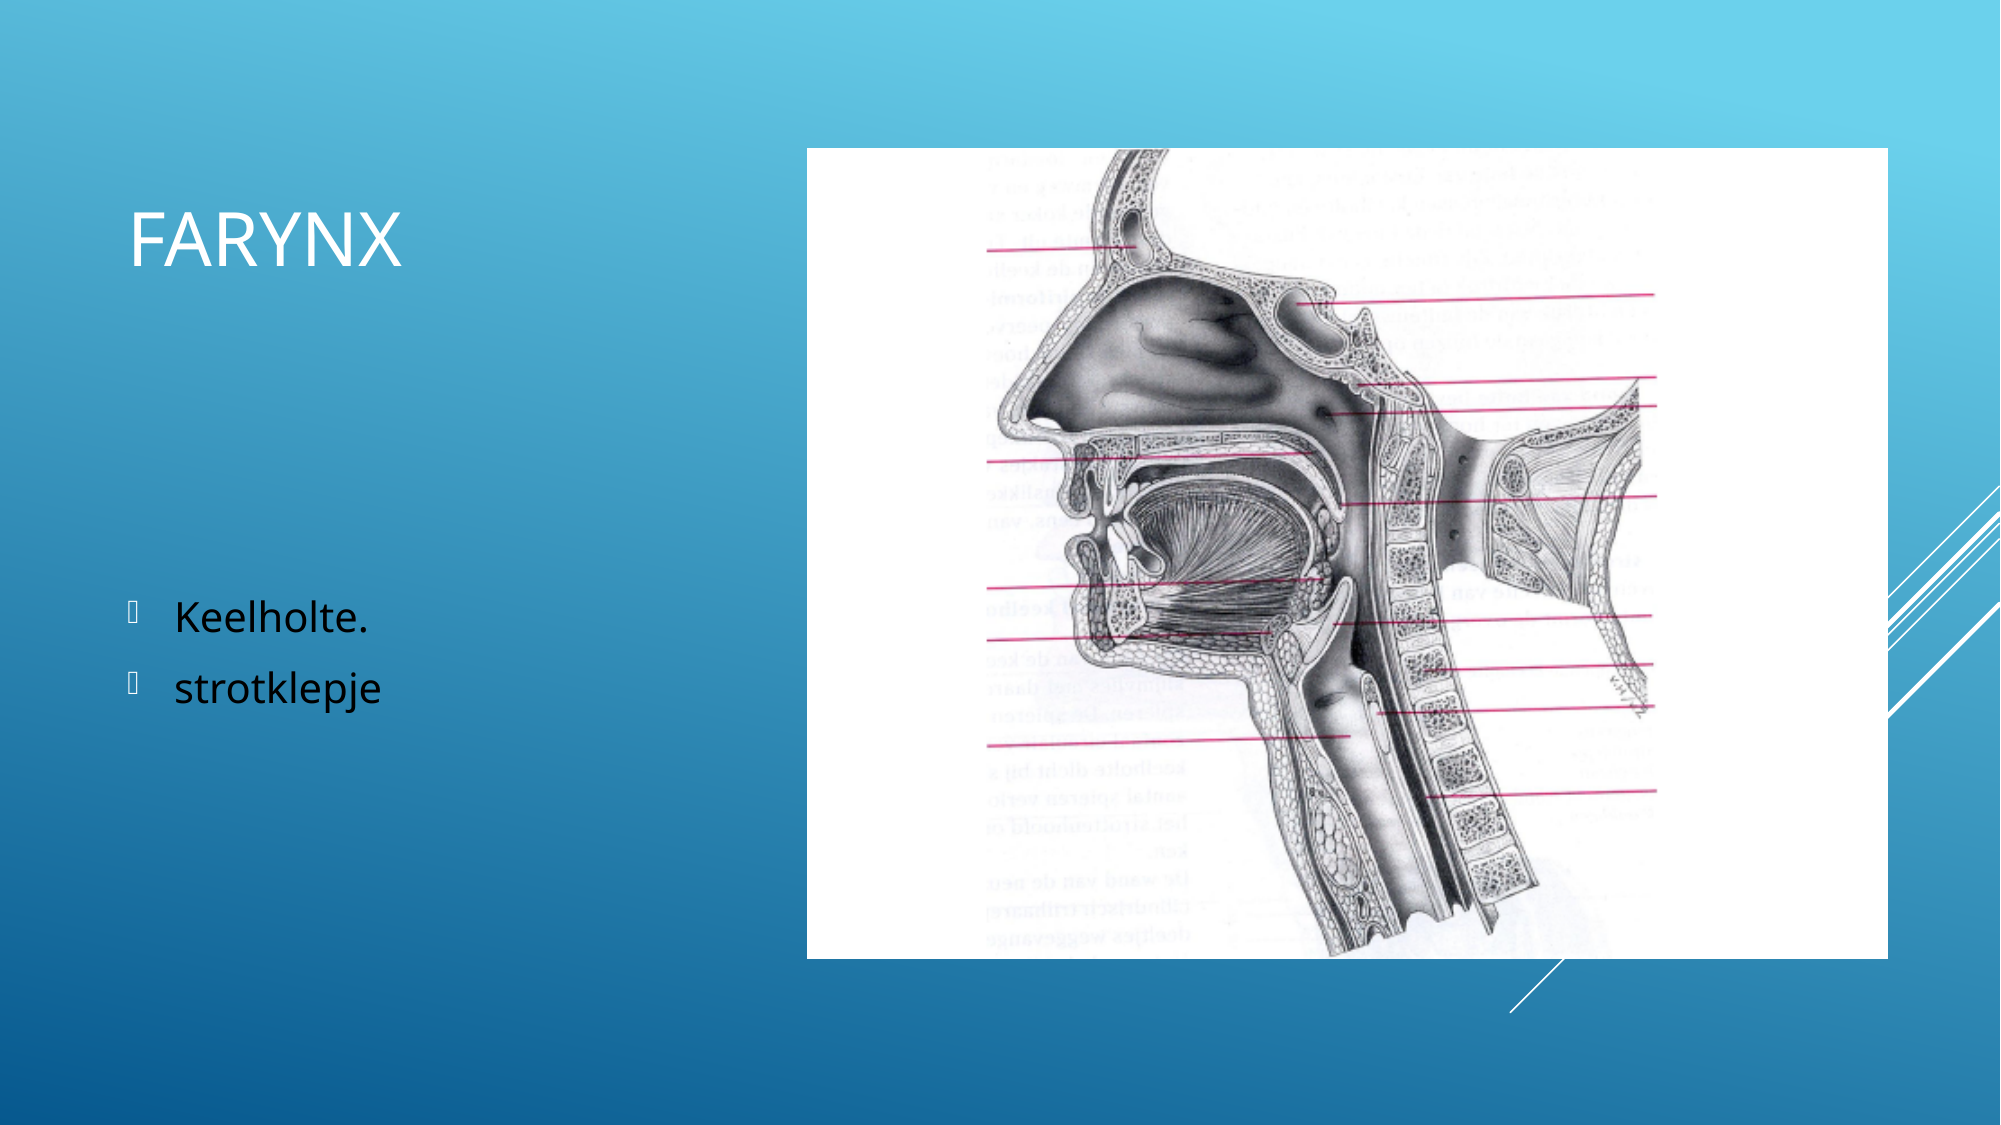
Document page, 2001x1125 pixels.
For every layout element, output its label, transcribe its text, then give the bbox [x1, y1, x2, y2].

picture [807, 148, 1888, 959]
list Keelholte. strotklepje [112, 389, 1513, 983]
title Farynx [112, 112, 1513, 360]
